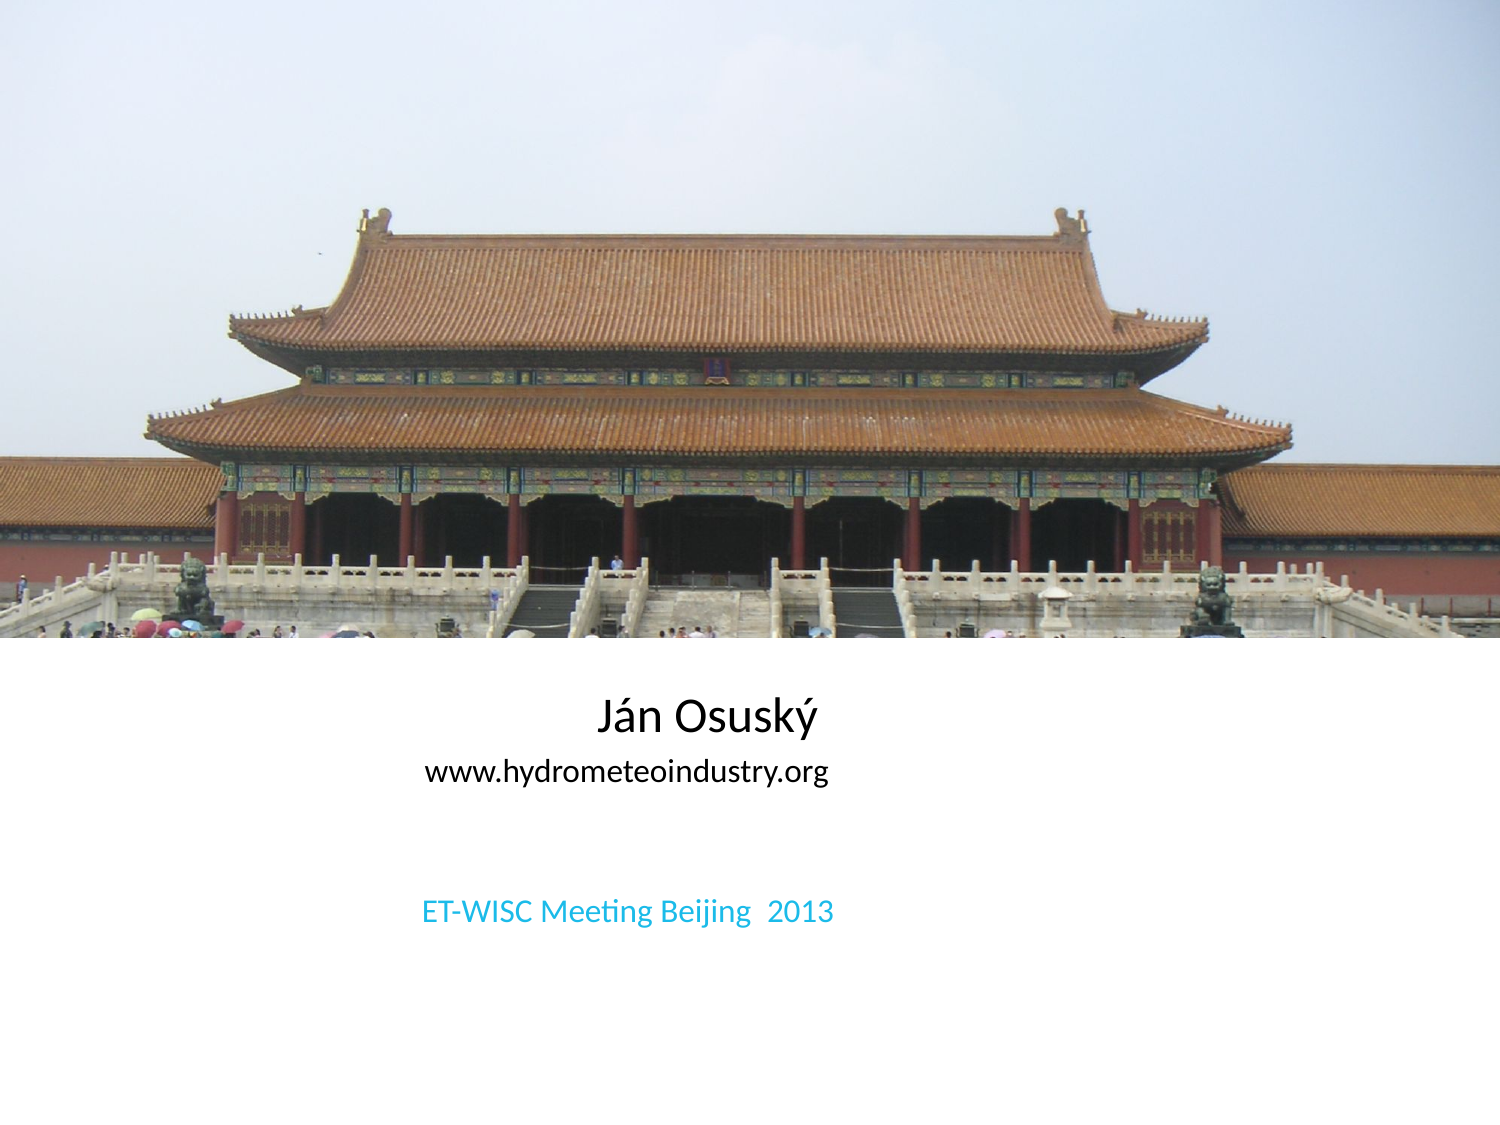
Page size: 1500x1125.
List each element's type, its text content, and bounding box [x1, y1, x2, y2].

picture [0, 0, 1500, 638]
text_box ET-WISC Meeting Beijing 2013 [64, 881, 857, 1056]
subtitle Ján Osuský www.hydrometeoindustry.org [253, 674, 845, 799]
